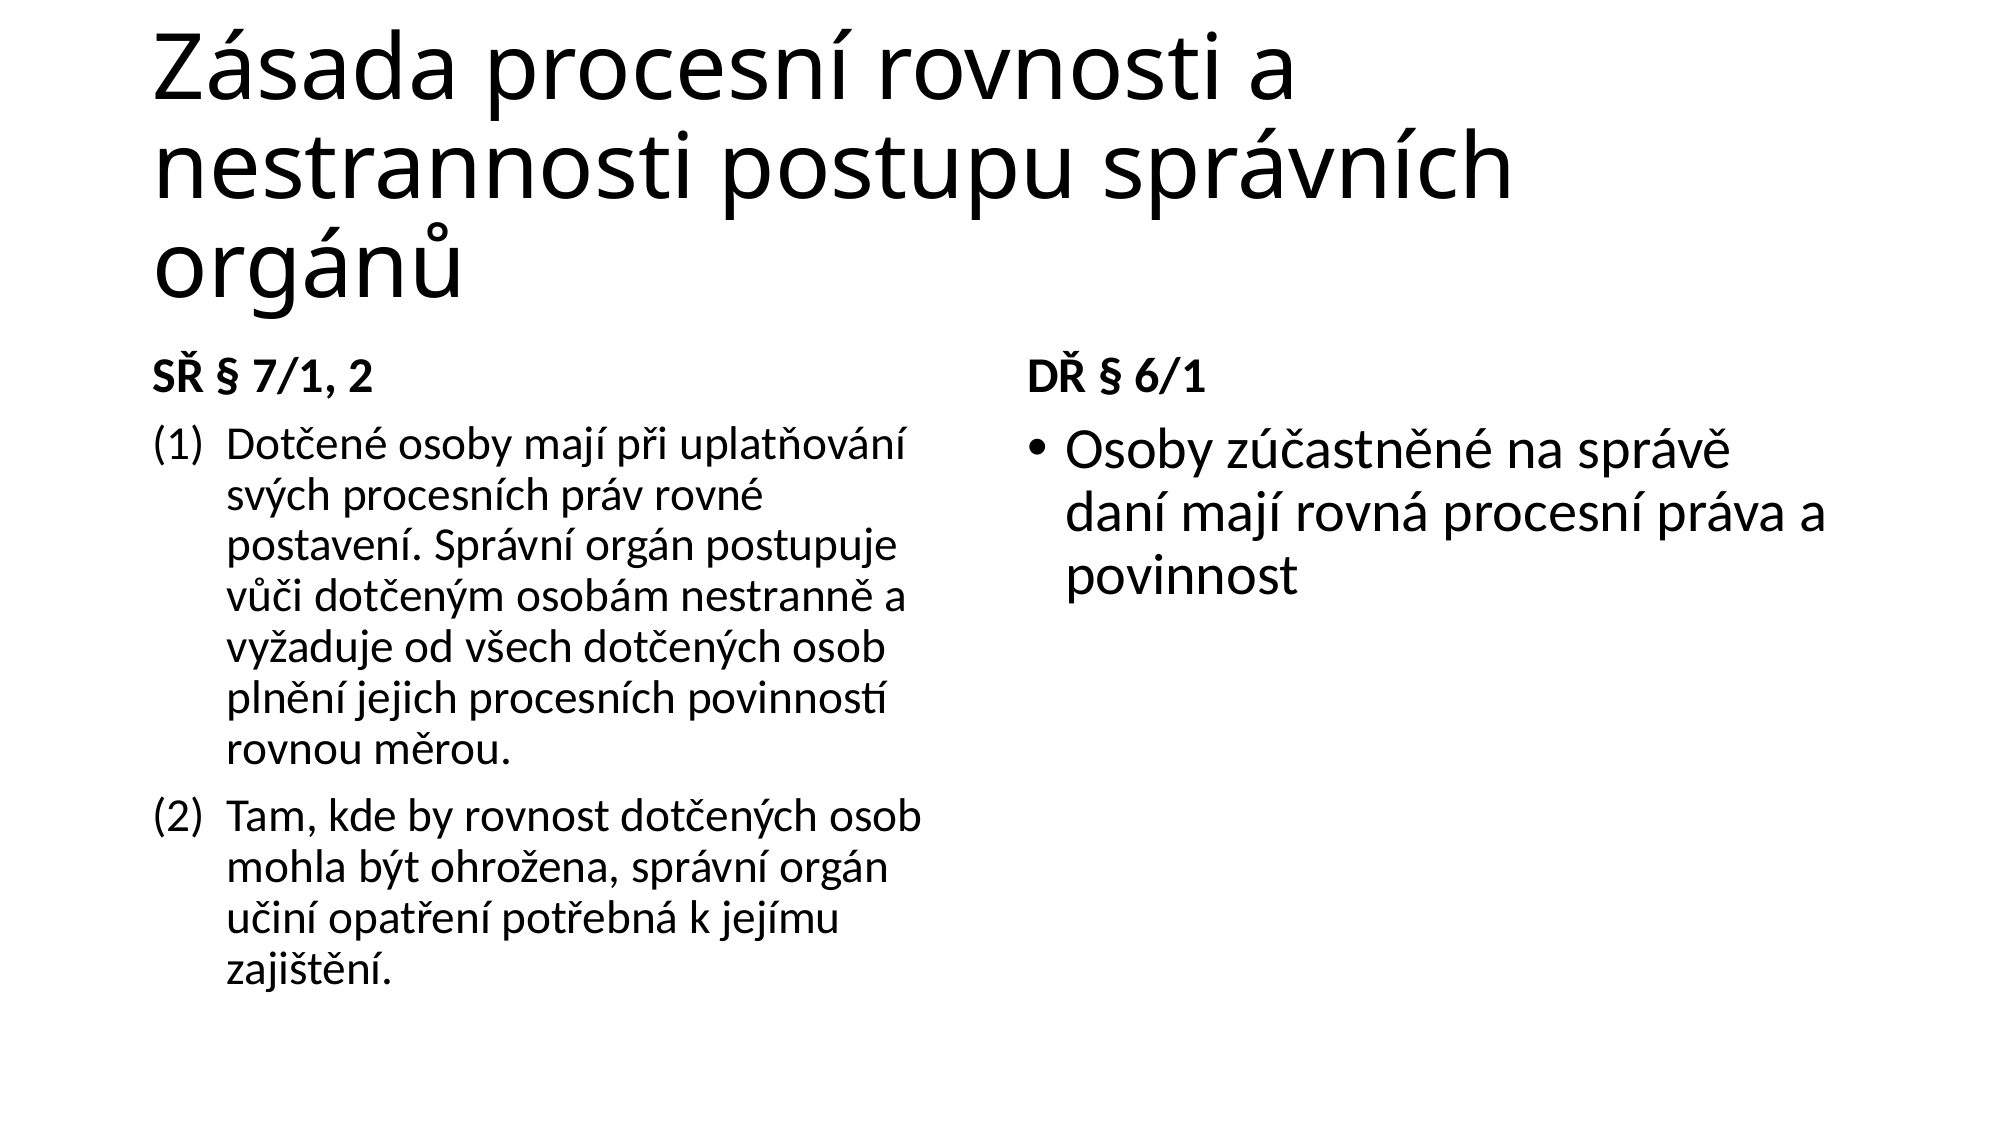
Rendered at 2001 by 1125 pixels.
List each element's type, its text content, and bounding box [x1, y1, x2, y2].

list Osoby zúčastněné na správě daní mají rovná procesní práva a povinnost [1012, 410, 1863, 1016]
list Dotčené osoby mají při uplatňování svých procesních práv rovné postavení. Správní orgán postupuje vůči dotčeným osobám nestranně a vyžaduje od všech dotčených osob plnění jejich procesních povinností rovnou měrou. Tam, kde by rovnost dotčených osob mohla být ohrožena, správní orgán učiní opatření potřebná k jejímu zajištění. [137, 410, 984, 1016]
list DŘ § 6/1 [1012, 275, 1863, 410]
title Zásada procesní rovnosti a nestrannosti postupu správních orgánů [137, 59, 1863, 278]
list SŘ § 7/1, 2 [137, 275, 984, 410]
